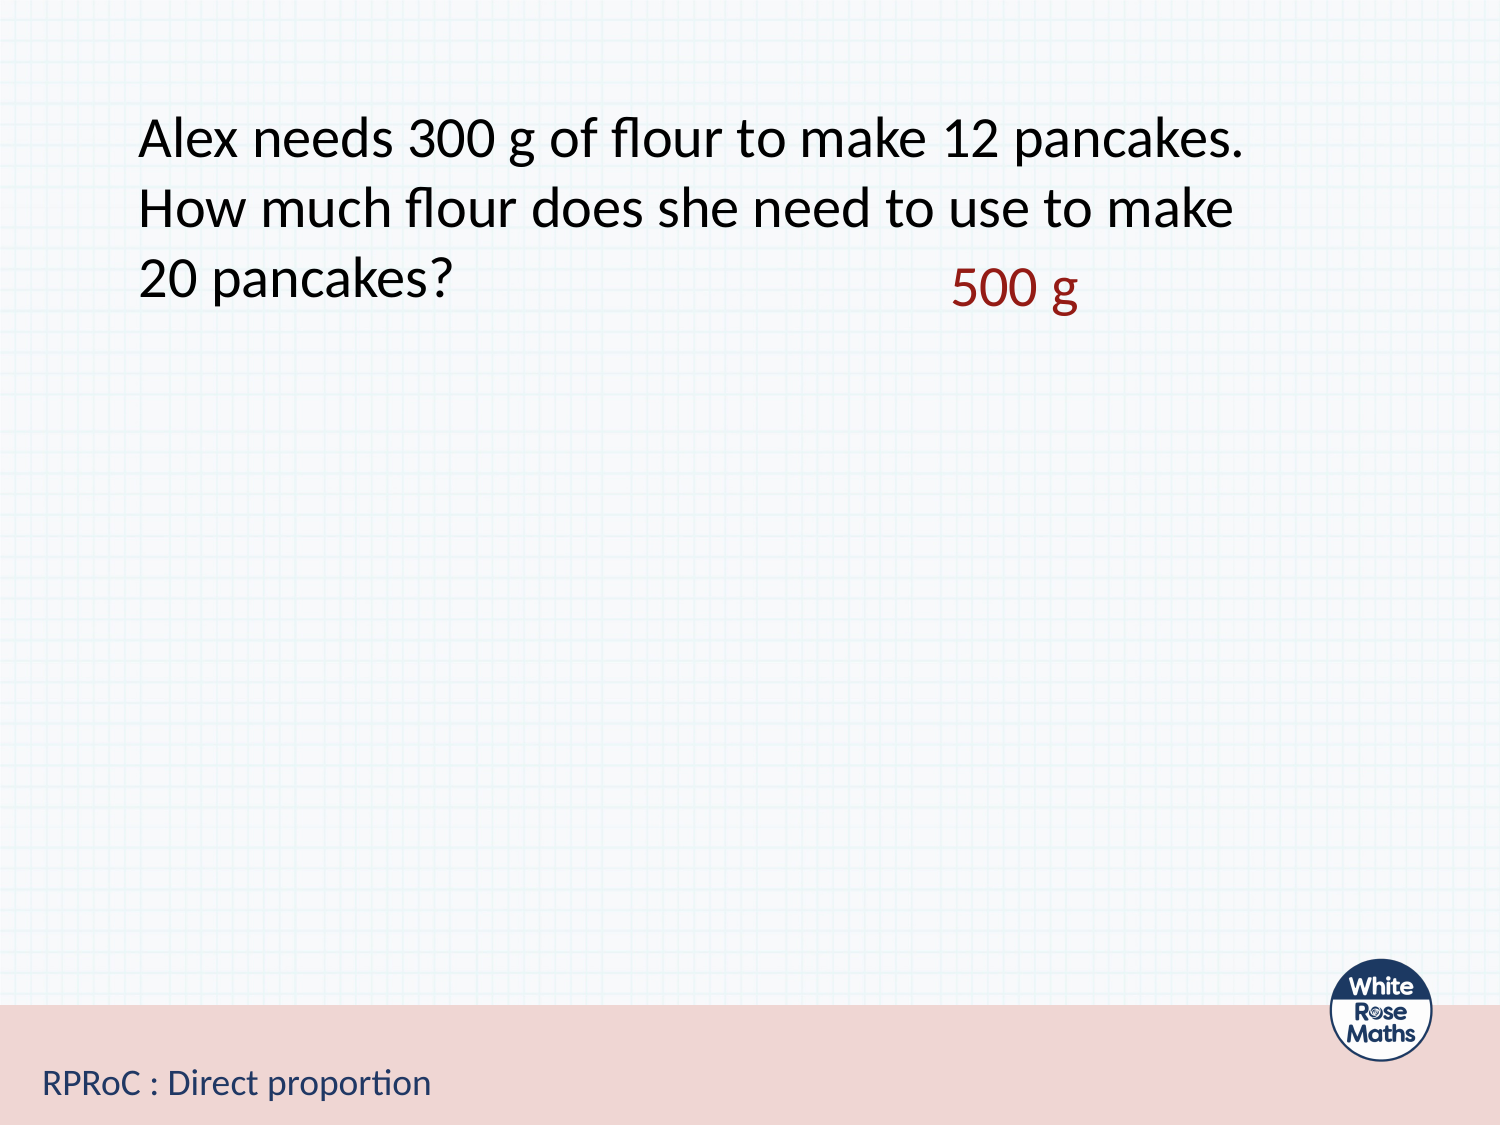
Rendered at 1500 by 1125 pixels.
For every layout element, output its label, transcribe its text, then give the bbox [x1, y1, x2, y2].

picture [0, 0, 1500, 1064]
text_box 500 g [935, 241, 1500, 326]
text_box RPRoC : Direct proportion [26, 1053, 1210, 1108]
text_box Alex needs 300 g of flour to make 12 pancakes. How much flour does she need to use to make 20 pancakes? [124, 91, 1316, 317]
